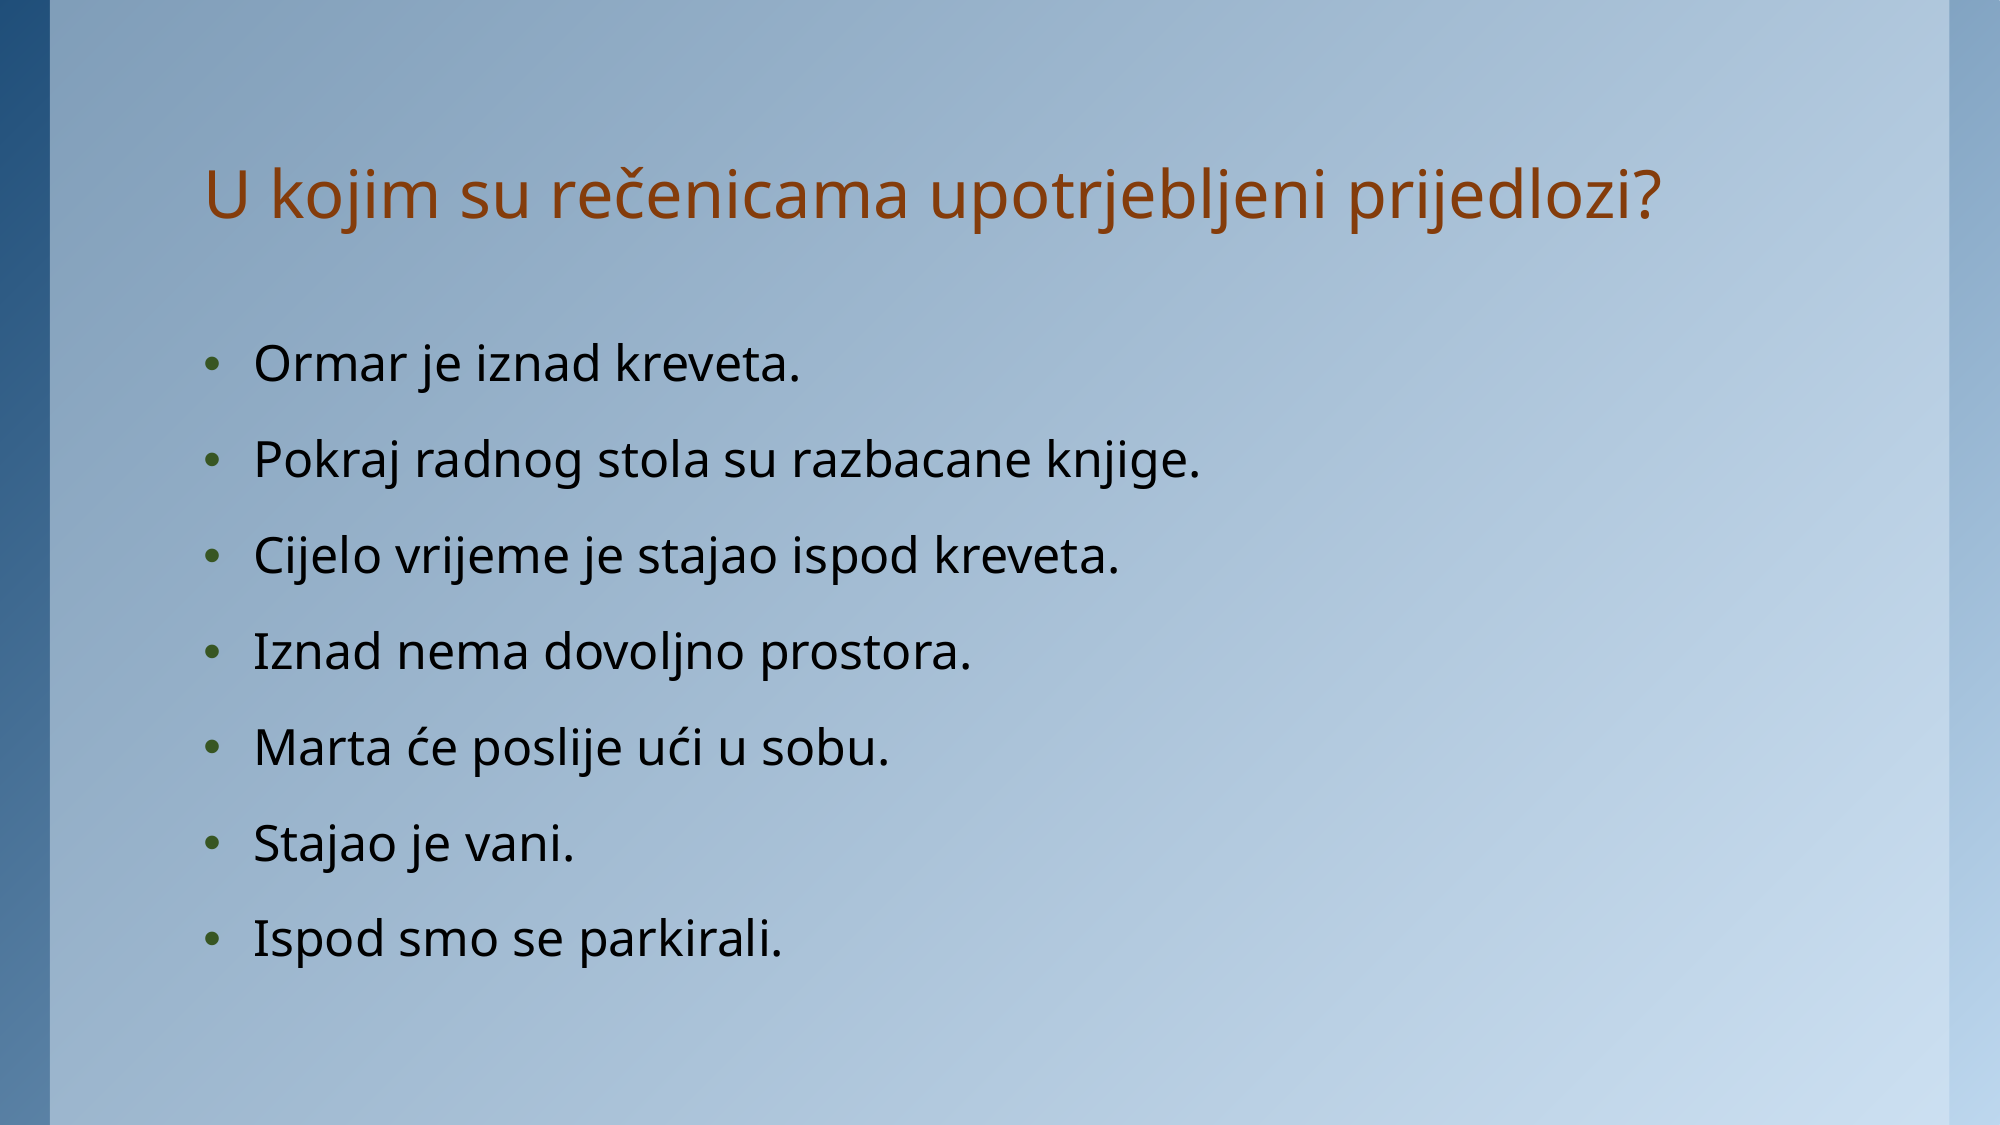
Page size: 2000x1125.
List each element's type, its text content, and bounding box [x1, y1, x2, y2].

list Ormar je iznad kreveta. Pokraj radnog stola su razbacane knjige. Cijelo vrijeme je stajao ispod kreveta. Iznad nema dovoljno prostora. Marta će poslije ući u sobu. Stajao je vani. Ispod smo se parkirali. [183, 326, 1850, 1013]
title U kojim su rečenicama upotrjebljeni prijedlozi? [183, 12, 1850, 242]
